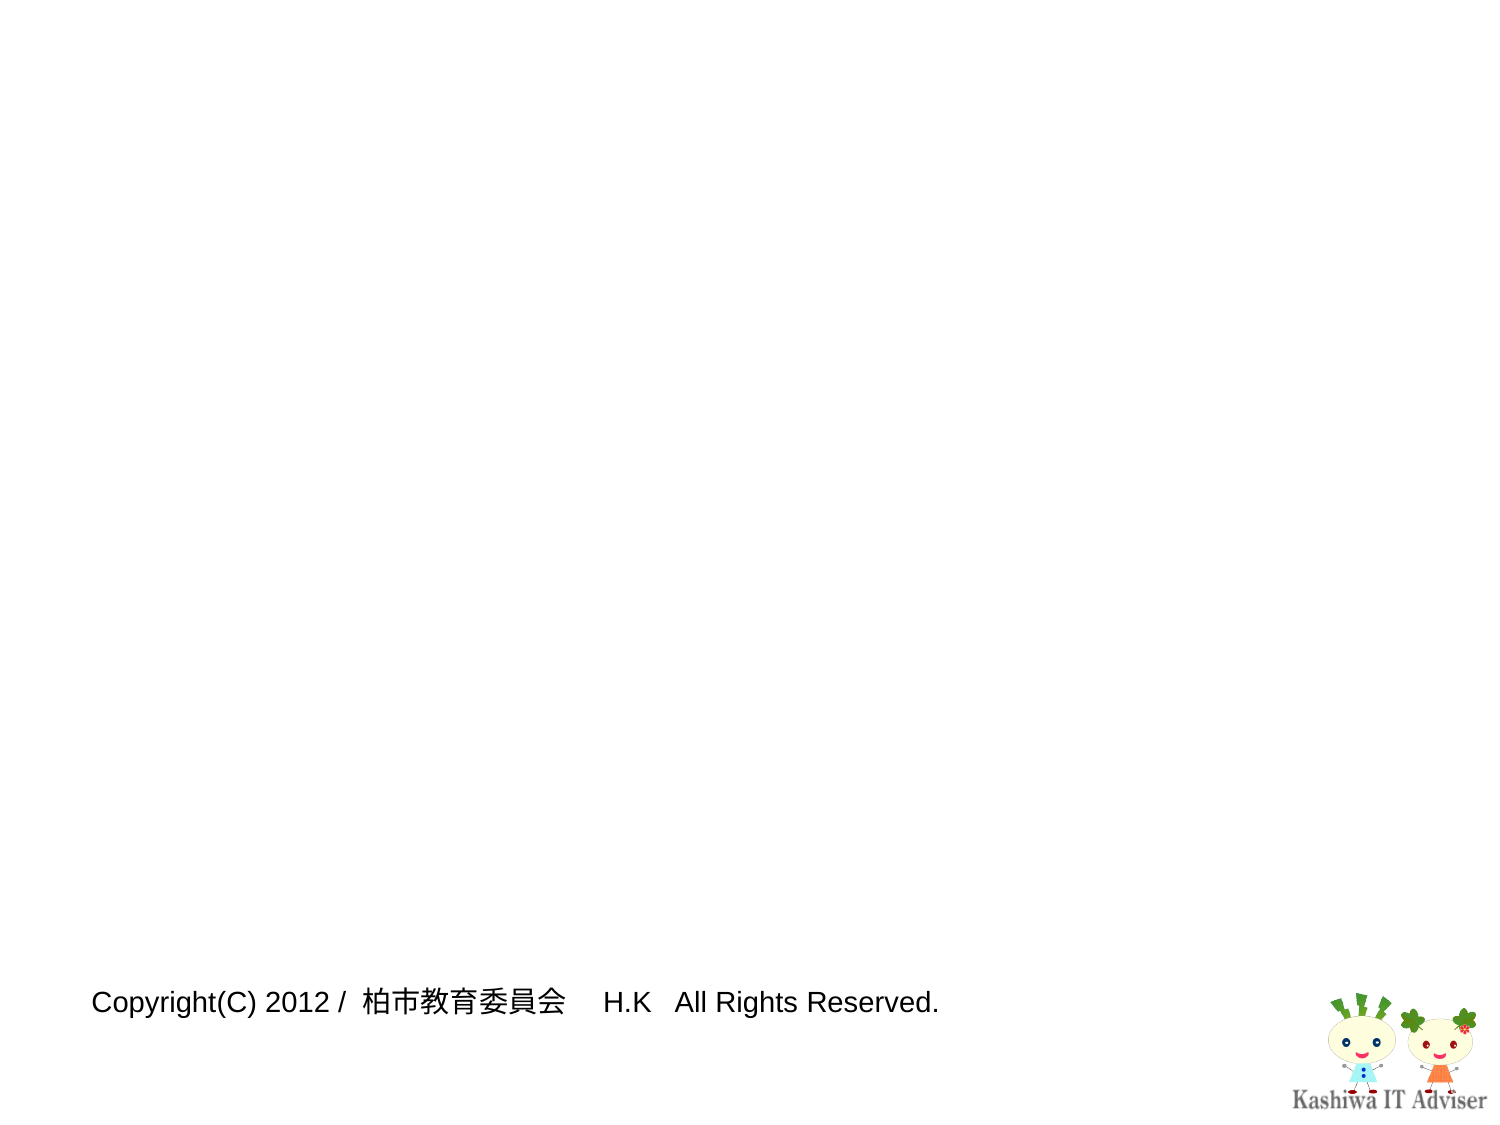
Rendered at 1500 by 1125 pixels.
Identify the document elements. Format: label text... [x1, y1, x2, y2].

picture [1292, 992, 1488, 1110]
text_box Copyright(C) 2012 / 柏市教育委員会 H.K All Rights Reserved. [76, 976, 1247, 1061]
